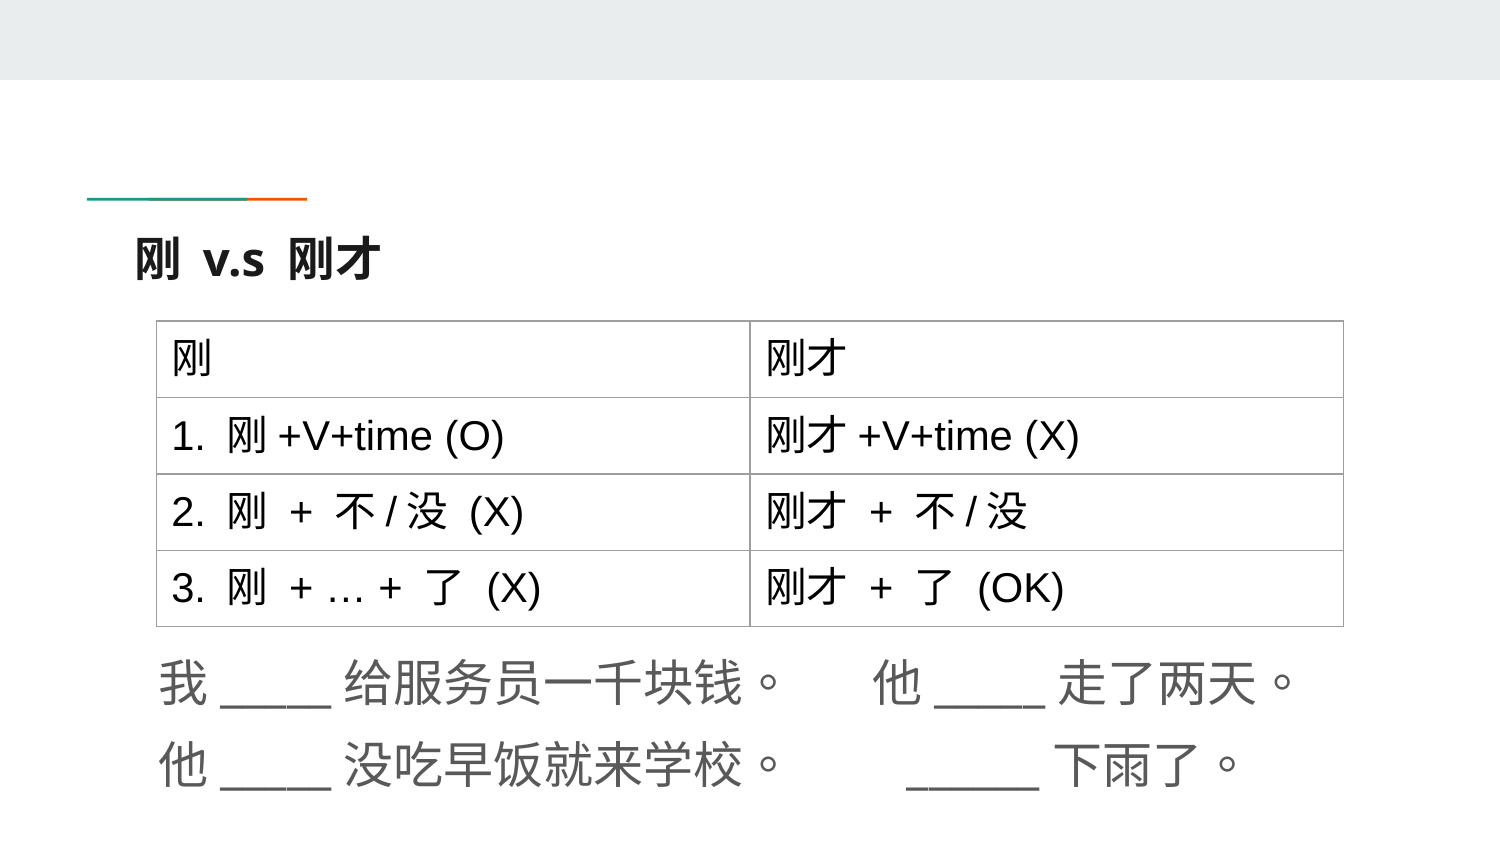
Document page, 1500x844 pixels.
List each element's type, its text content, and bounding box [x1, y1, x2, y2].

table_header 刚才 [751, 322, 1343, 397]
table_cell 3. 刚 + … + 了 (X) [157, 551, 749, 626]
table_cell 1. 刚+V+time (O) [157, 398, 749, 473]
table_cell 刚才 + 了 (OK) [751, 551, 1343, 626]
list 我_____给服务员一千块钱。 他_____走了两天。 他_____没吃早饭就来学校。 ______下雨了。 [143, 641, 1405, 811]
table_header 刚 [157, 322, 749, 397]
title 刚 v.s 刚才 [119, 214, 1381, 302]
table_cell 刚才 + 不/没 [751, 475, 1343, 550]
table_cell 刚才+V+time (X) [751, 398, 1343, 473]
table_cell 2. 刚 + 不/没 (X) [157, 475, 749, 550]
